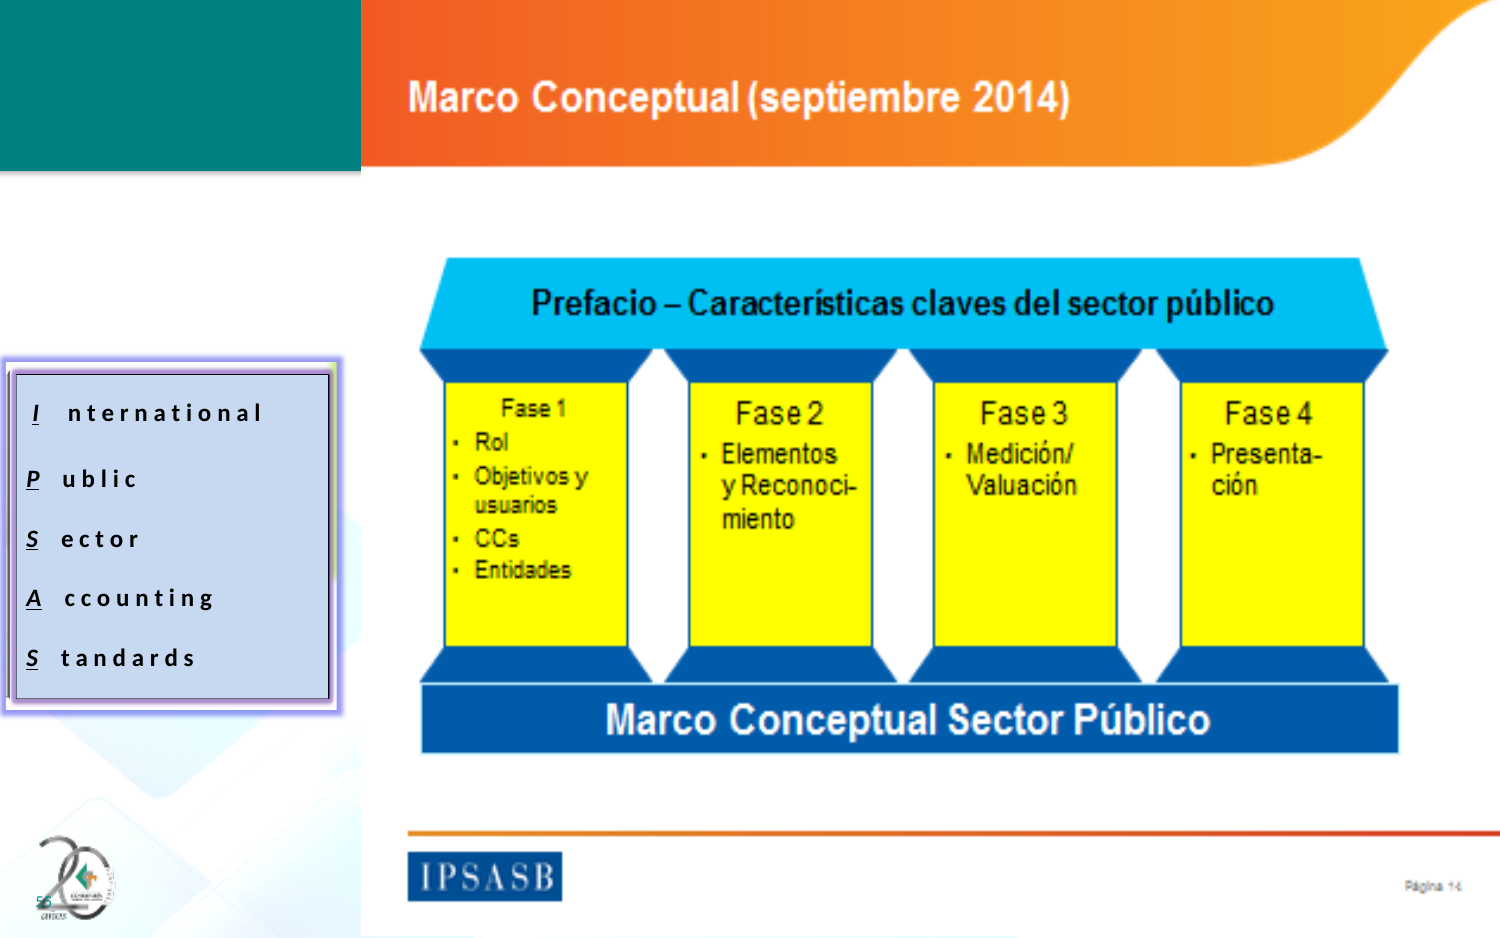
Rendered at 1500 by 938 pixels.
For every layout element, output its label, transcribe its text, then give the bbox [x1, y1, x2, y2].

picture [361, 0, 1500, 937]
slide_number 55 [20, 883, 334, 929]
picture [5, 362, 337, 711]
picture [21, 825, 128, 883]
